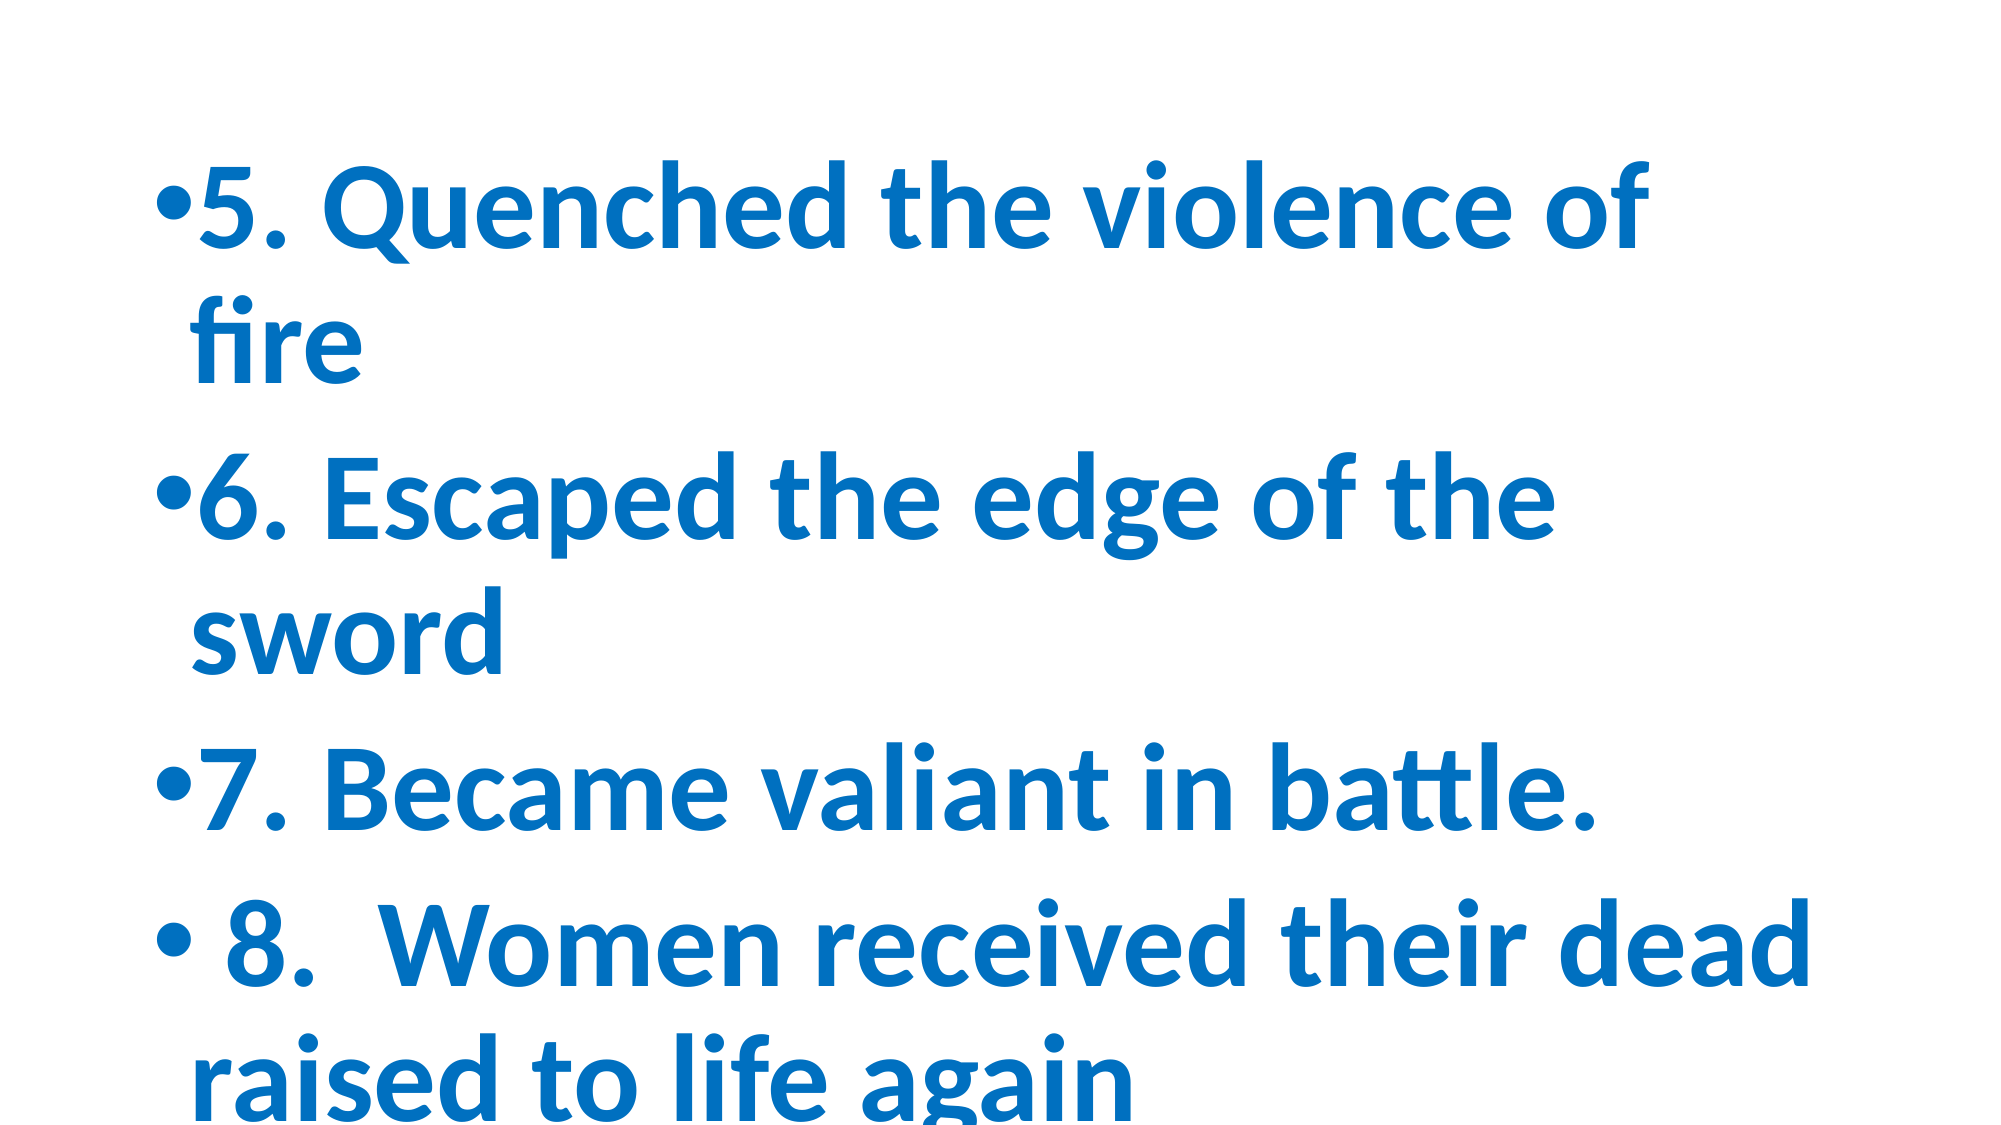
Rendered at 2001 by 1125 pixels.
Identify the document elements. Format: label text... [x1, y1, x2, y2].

list 5. Quenched the violence of fire 6. Escaped the edge of the sword 7. Became valiant in battle. 8. Women received their dead raised to life again [137, 12, 1863, 1125]
